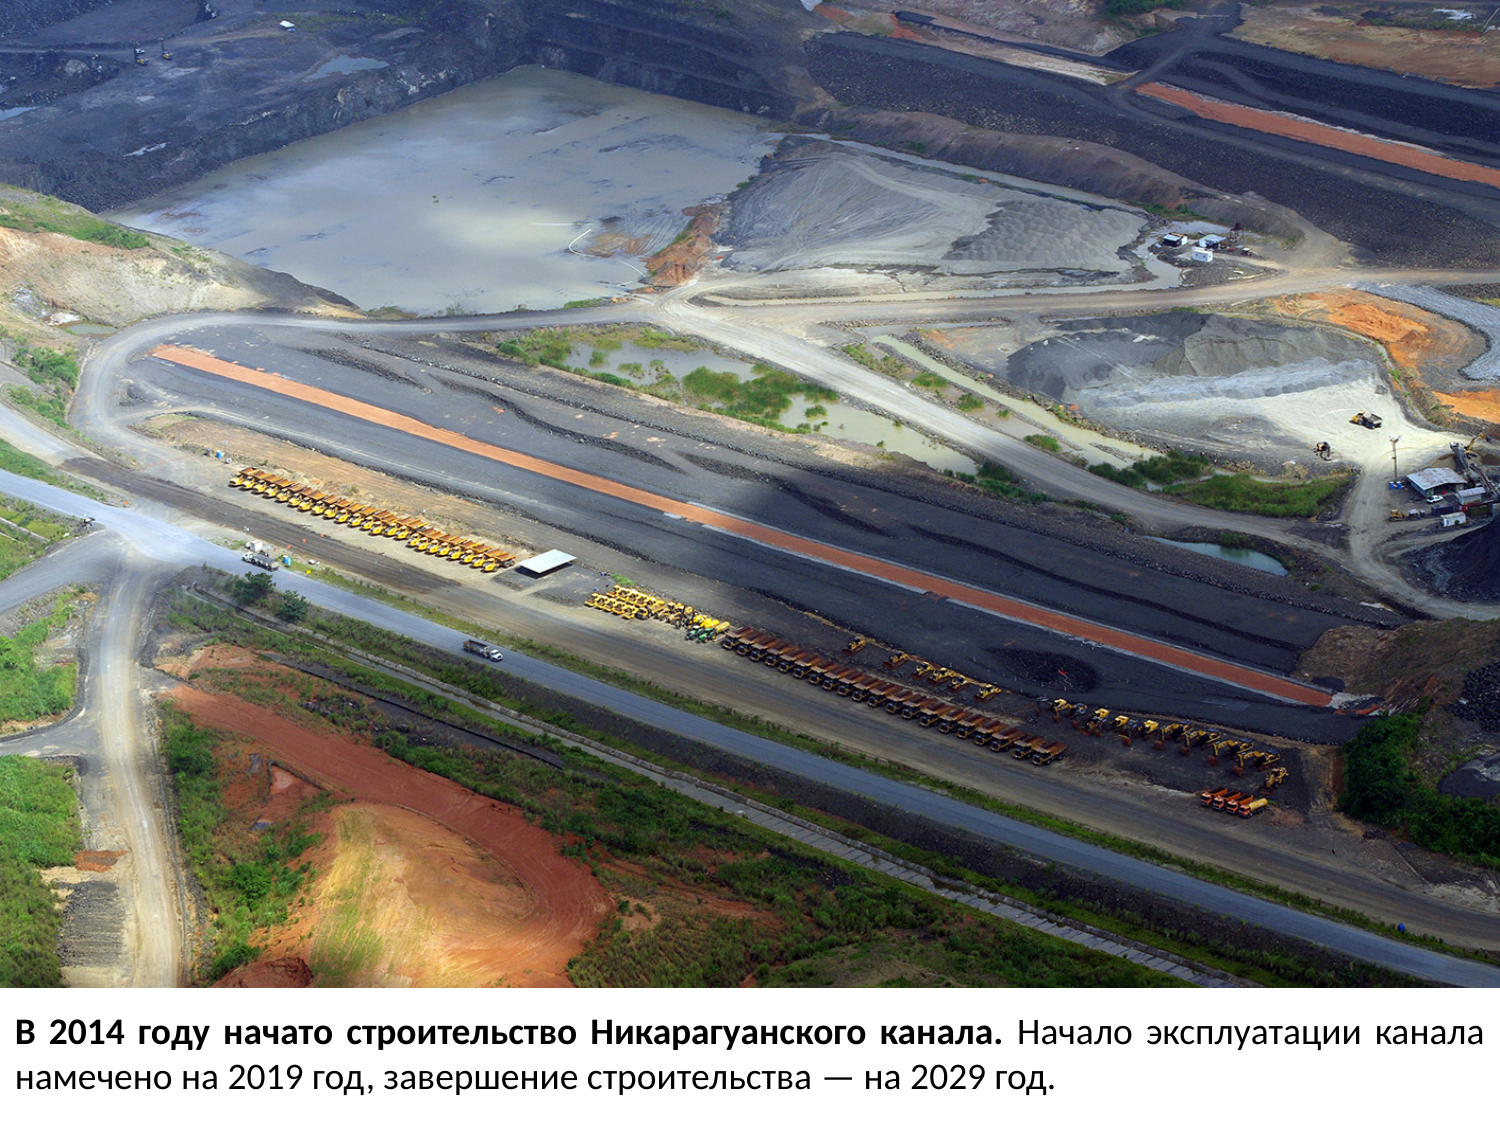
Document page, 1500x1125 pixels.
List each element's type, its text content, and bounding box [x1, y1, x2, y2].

picture [0, 0, 1500, 988]
text_box В 2014 году начато строительство Никарагуанского канала. Начало эксплуатации канала намечено на 2019 год, завершение строительства — на 2029 год. [0, 999, 1500, 1105]
